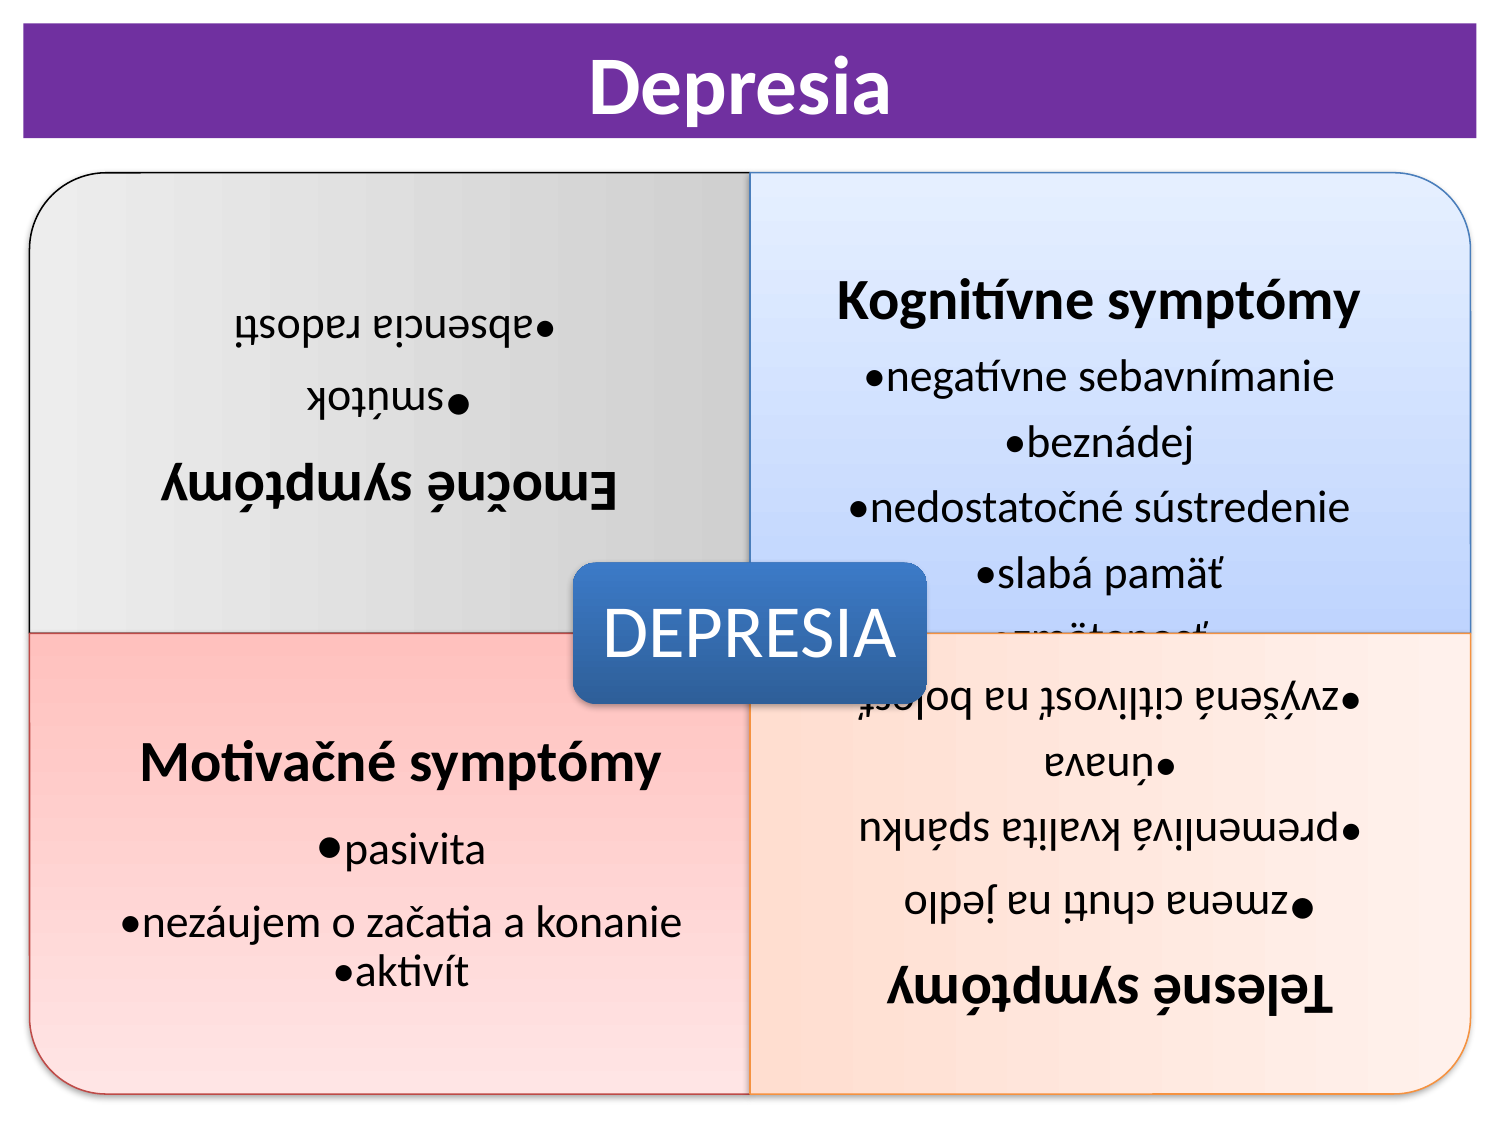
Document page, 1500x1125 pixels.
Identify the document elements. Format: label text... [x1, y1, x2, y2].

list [29, 172, 1471, 1095]
text_box Depresia [23, 23, 1477, 139]
